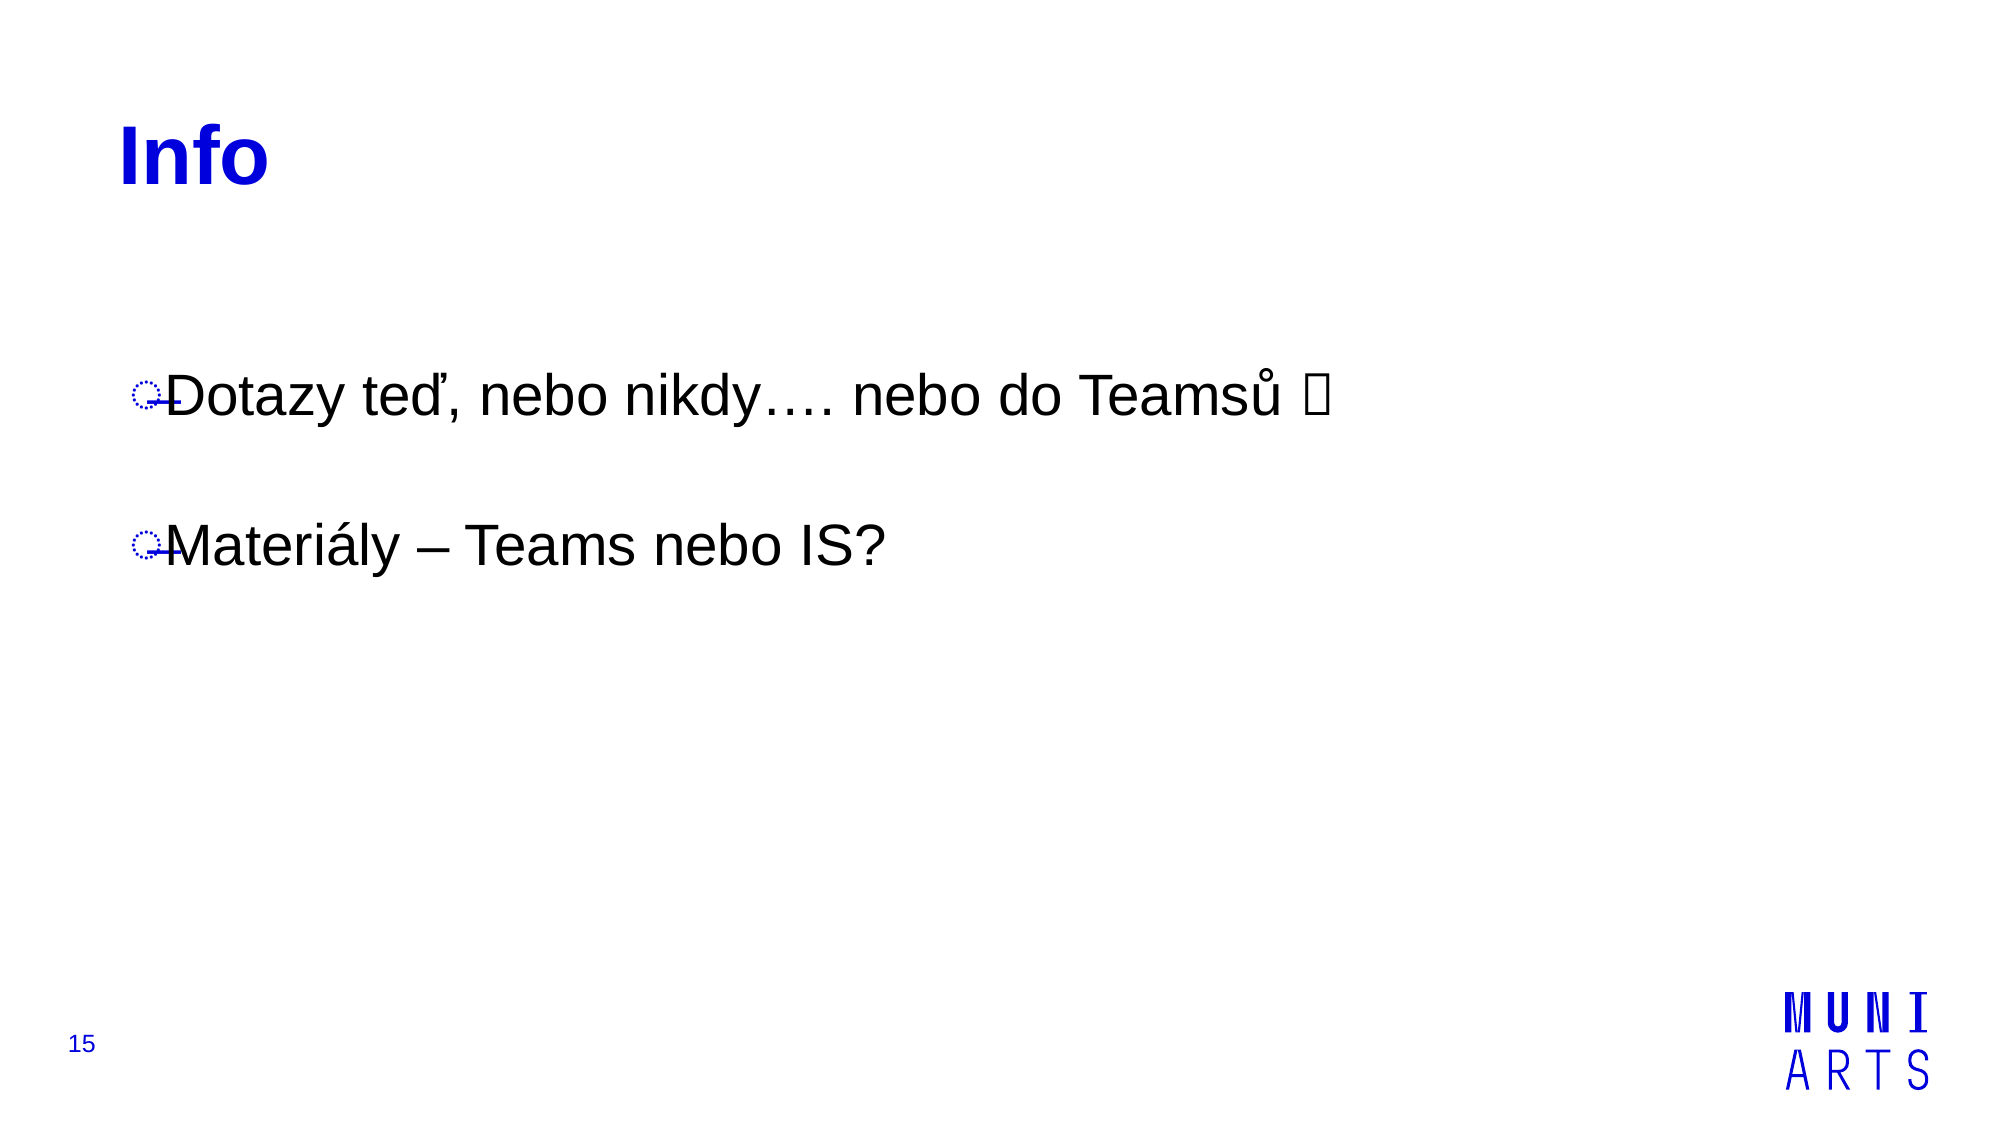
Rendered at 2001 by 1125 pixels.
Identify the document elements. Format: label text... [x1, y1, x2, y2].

title Info [118, 118, 1883, 193]
slide_number 15 [67, 1021, 110, 1063]
list Dotazy teď, nebo nikdy…. nebo do Teamsů  Materiály – Teams nebo IS? [118, 277, 1883, 957]
